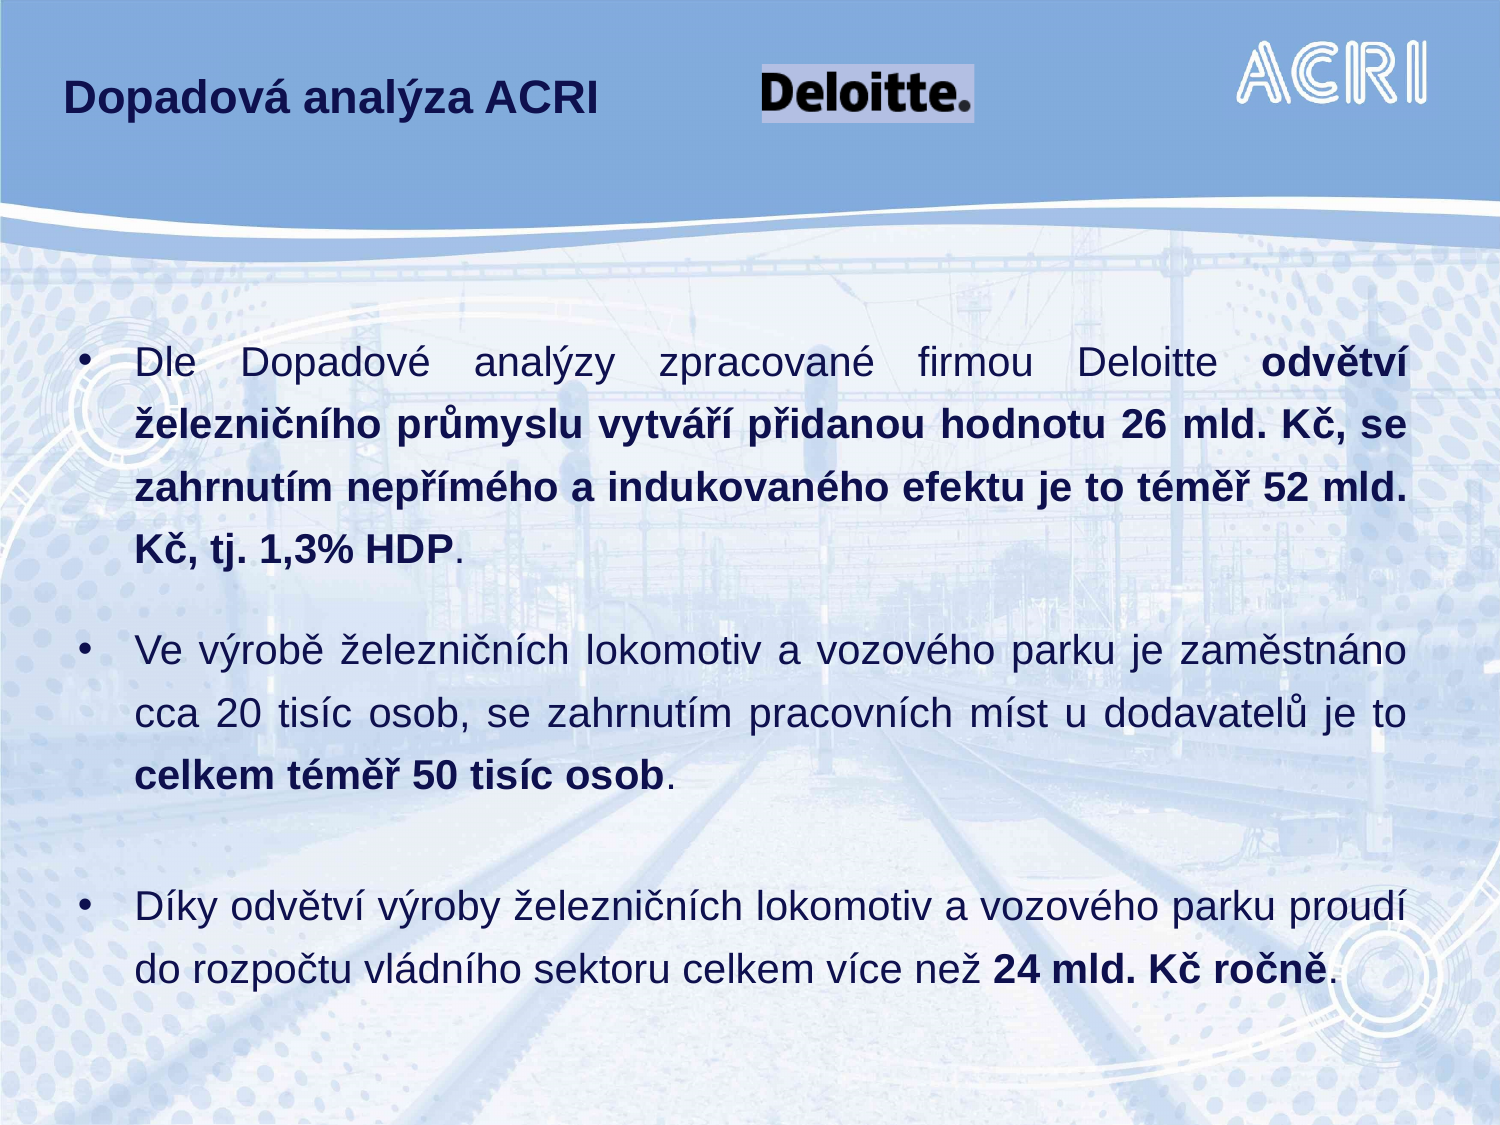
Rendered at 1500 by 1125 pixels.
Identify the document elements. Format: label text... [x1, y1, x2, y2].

text_box [64, 691, 1227, 791]
text_box Dle Dopadové analýzy zpracované firmou Deloitte odvětví železničního průmyslu vytváří přidanou hodnotu 26 mld. Kč, se zahrnutím nepřímého a indukovaného efektu je to téměř 52 mld. Kč, tj. 1,3% HDP. Ve výrobě železničních lokomotiv a vozového parku je zaměstnáno cca 20 tisíc osob, se zahrnutím pracovních míst u dodavatelů je to celkem téměř 50 tisíc osob. Díky odvětví výroby železničních lokomotiv a vozového parku proudí do rozpočtu vládního sektoru celkem více než 24 mld. Kč ročně. [63, 314, 1423, 1000]
title Dopadová analýza ACRI [63, 66, 757, 125]
title Dopadová analýza ACRI [978, 66, 1423, 125]
picture [0, 0, 1500, 1125]
